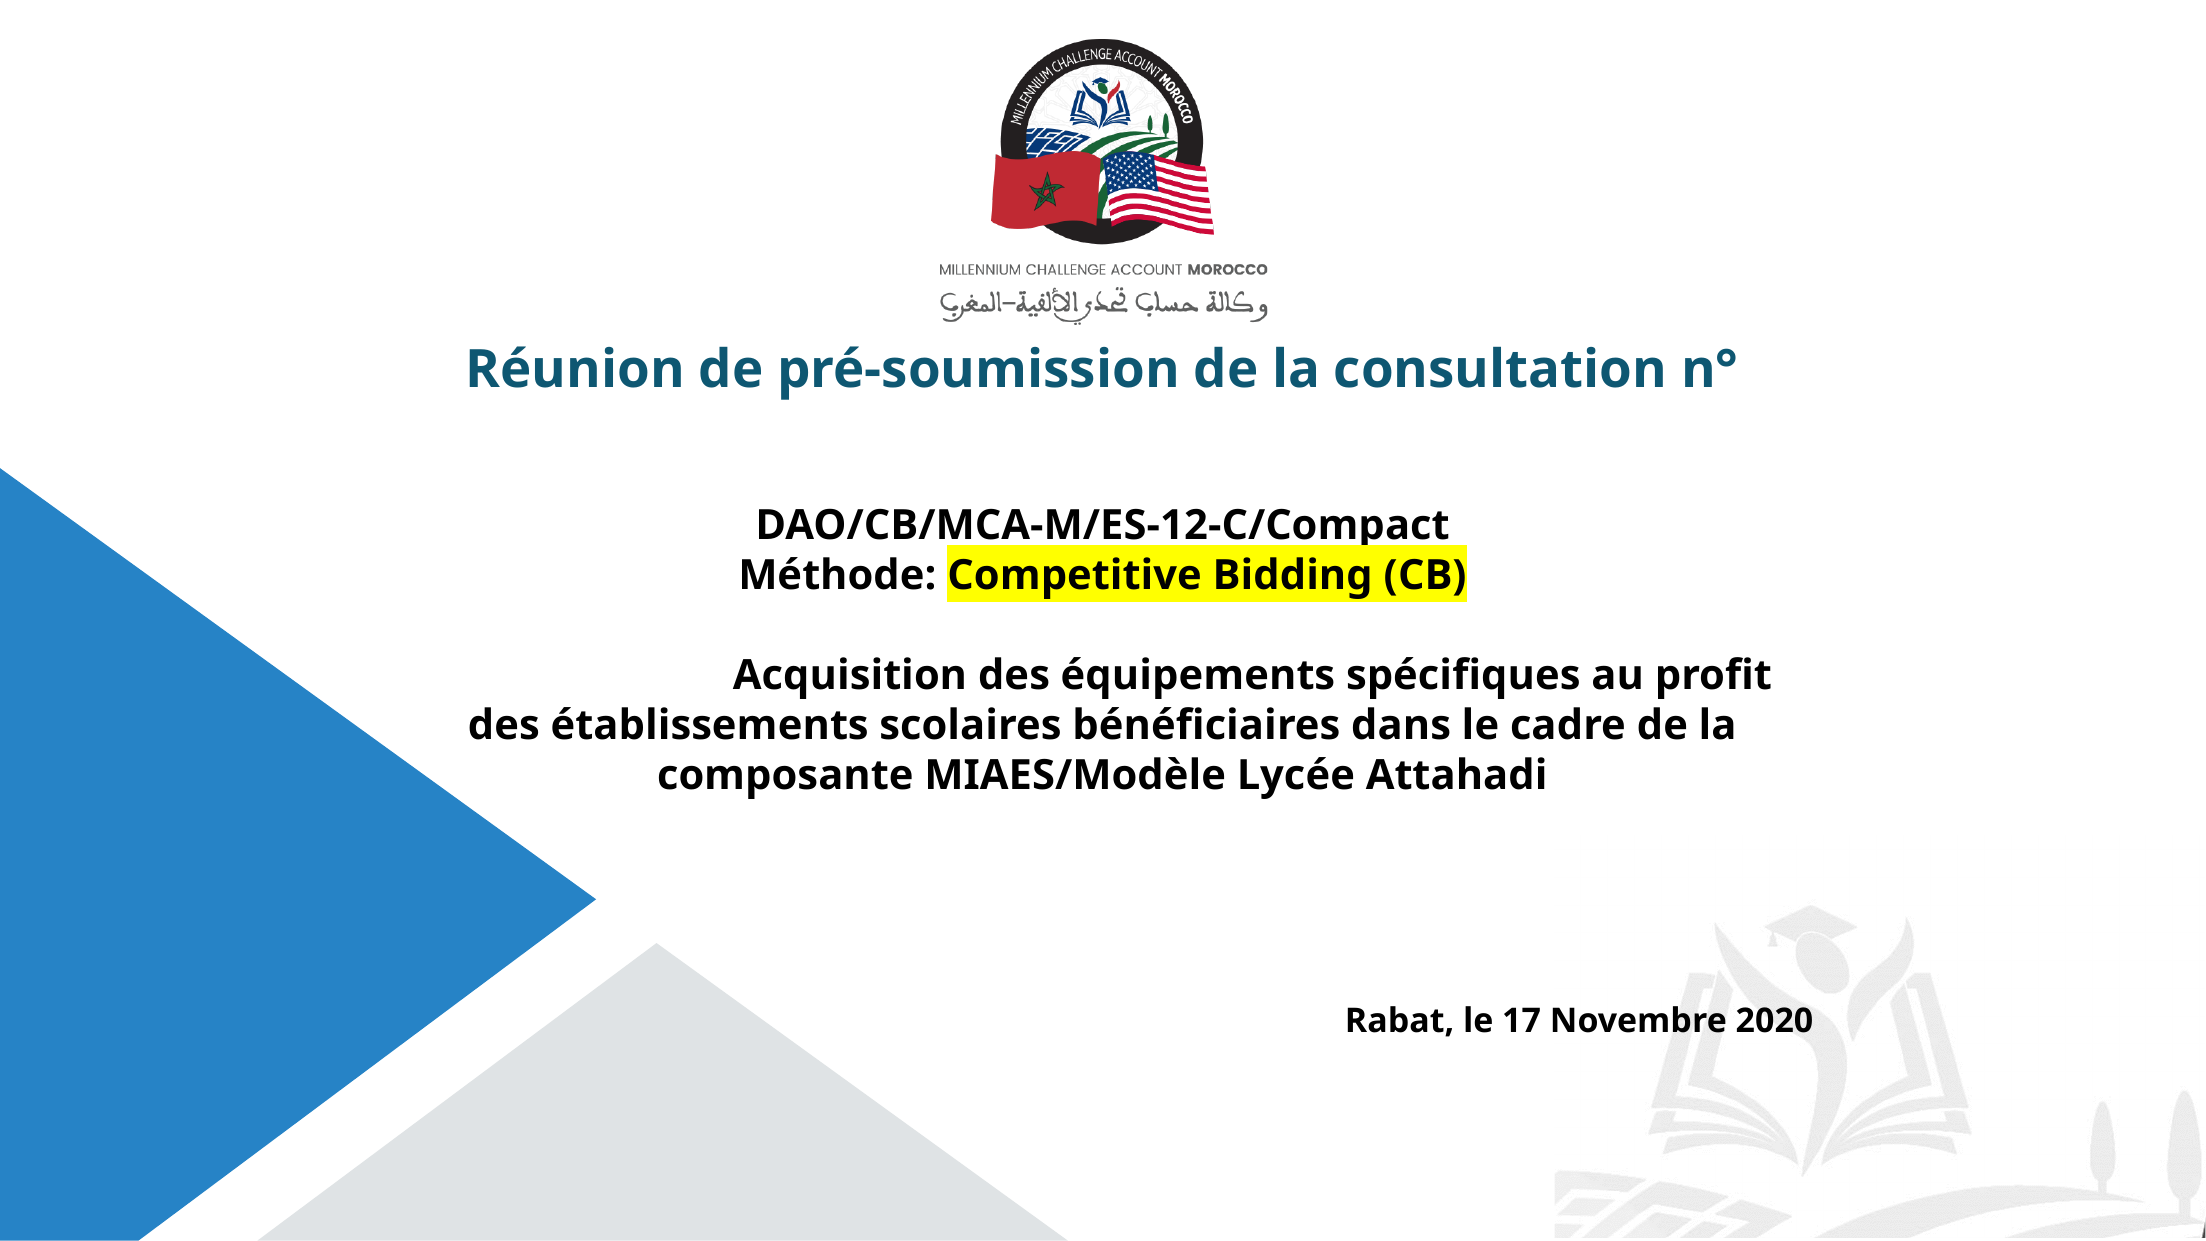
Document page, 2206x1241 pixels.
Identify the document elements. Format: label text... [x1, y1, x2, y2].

text_box Réunion de pré-soumission de la consultation n° DAO/CB/MCA-M/ES-12-C/Compact Méthode: Competitive Bidding (CB) Acquisition des équipements spécifiques au profit des établissements scolaires bénéficiaires dans le cadre de la composante MIAES/Modèle Lycée Attahadi Rabat, le 17 Novembre 2020 [376, 326, 1829, 1047]
picture [930, 29, 1276, 332]
picture [1554, 835, 2206, 1239]
